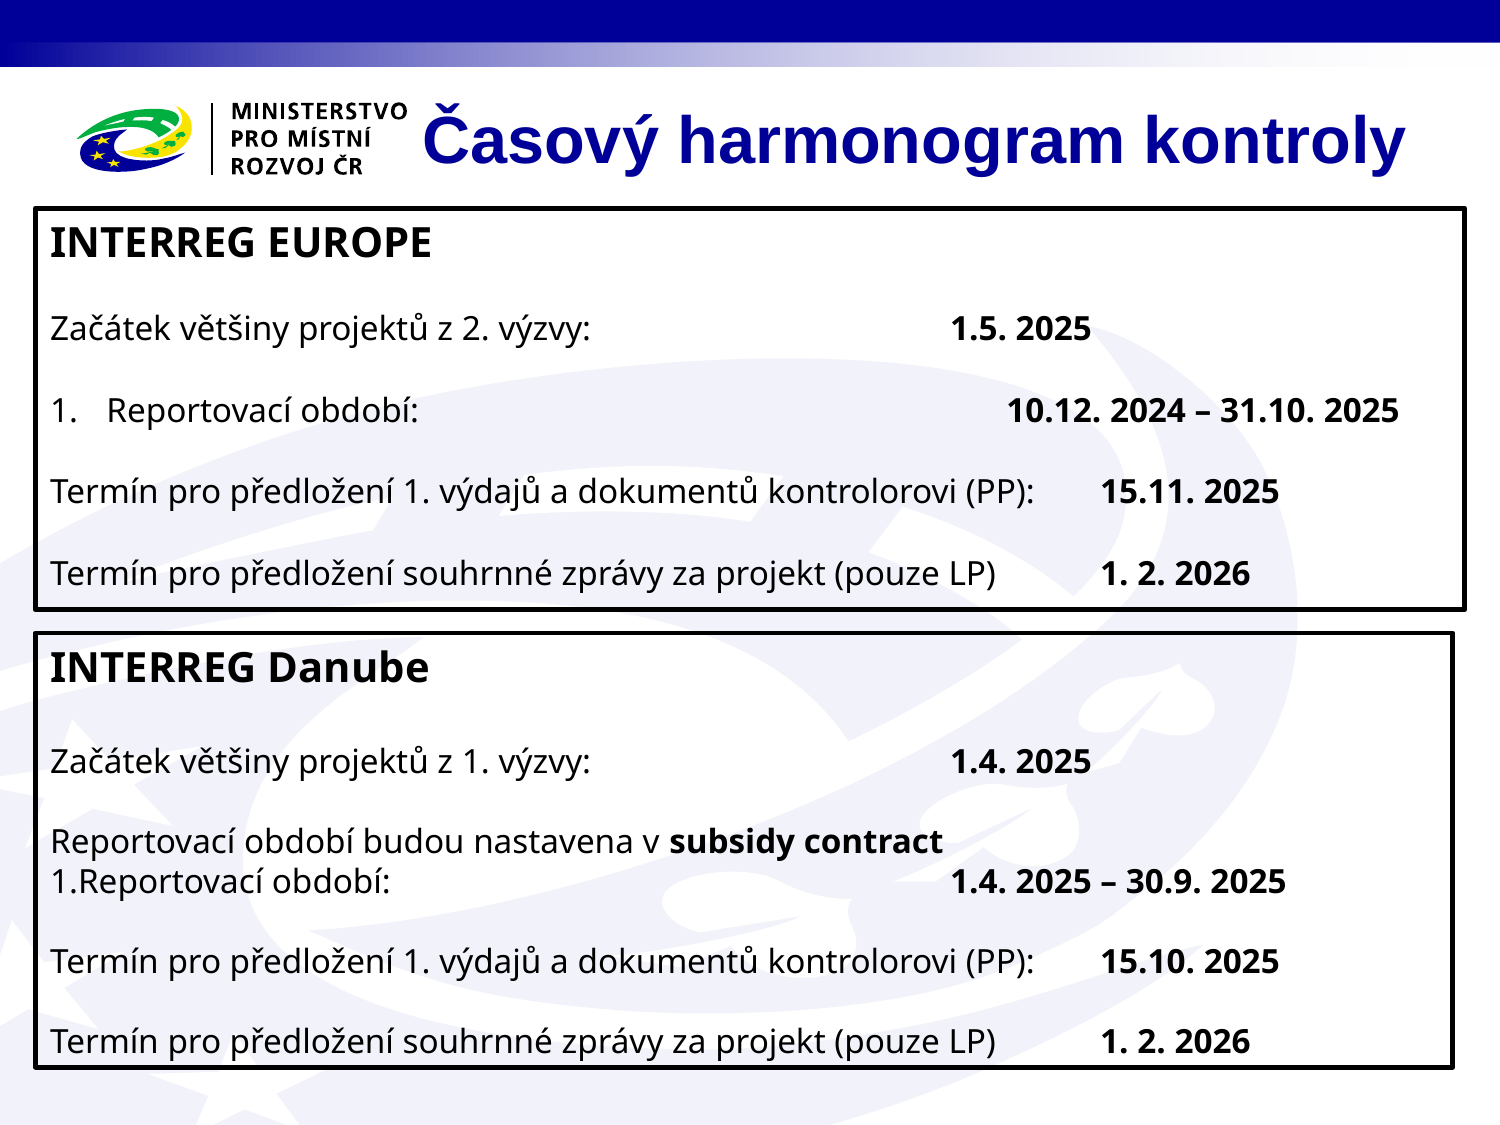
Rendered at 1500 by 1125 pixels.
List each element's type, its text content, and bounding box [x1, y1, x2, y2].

text_box Časový harmonogram kontroly [407, 89, 1453, 185]
text_box INTERREG Danube Začátek většiny projektů z 1. výzvy: 1.4. 2025 Reportovací období budou nastavena v subsidy contract Reportovací období: 1.4. 2025 – 30.9. 2025 Termín pro předložení 1. výdajů a dokumentů kontrolorovi (PP): 15.10. 2025 Termín pro předložení souhrnné zprávy za projekt (pouze LP) 1. 2. 2026 [35, 633, 1453, 1068]
list INTERREG EUROPE Začátek většiny projektů z 2. výzvy: 1.5. 2025 Reportovací období: 10.12. 2024 – 31.10. 2025 Termín pro předložení 1. výdajů a dokumentů kontrolorovi (PP): 15.11. 2025 Termín pro předložení souhrnné zprávy za projekt (pouze LP) 1. 2. 2026 [35, 208, 1465, 610]
